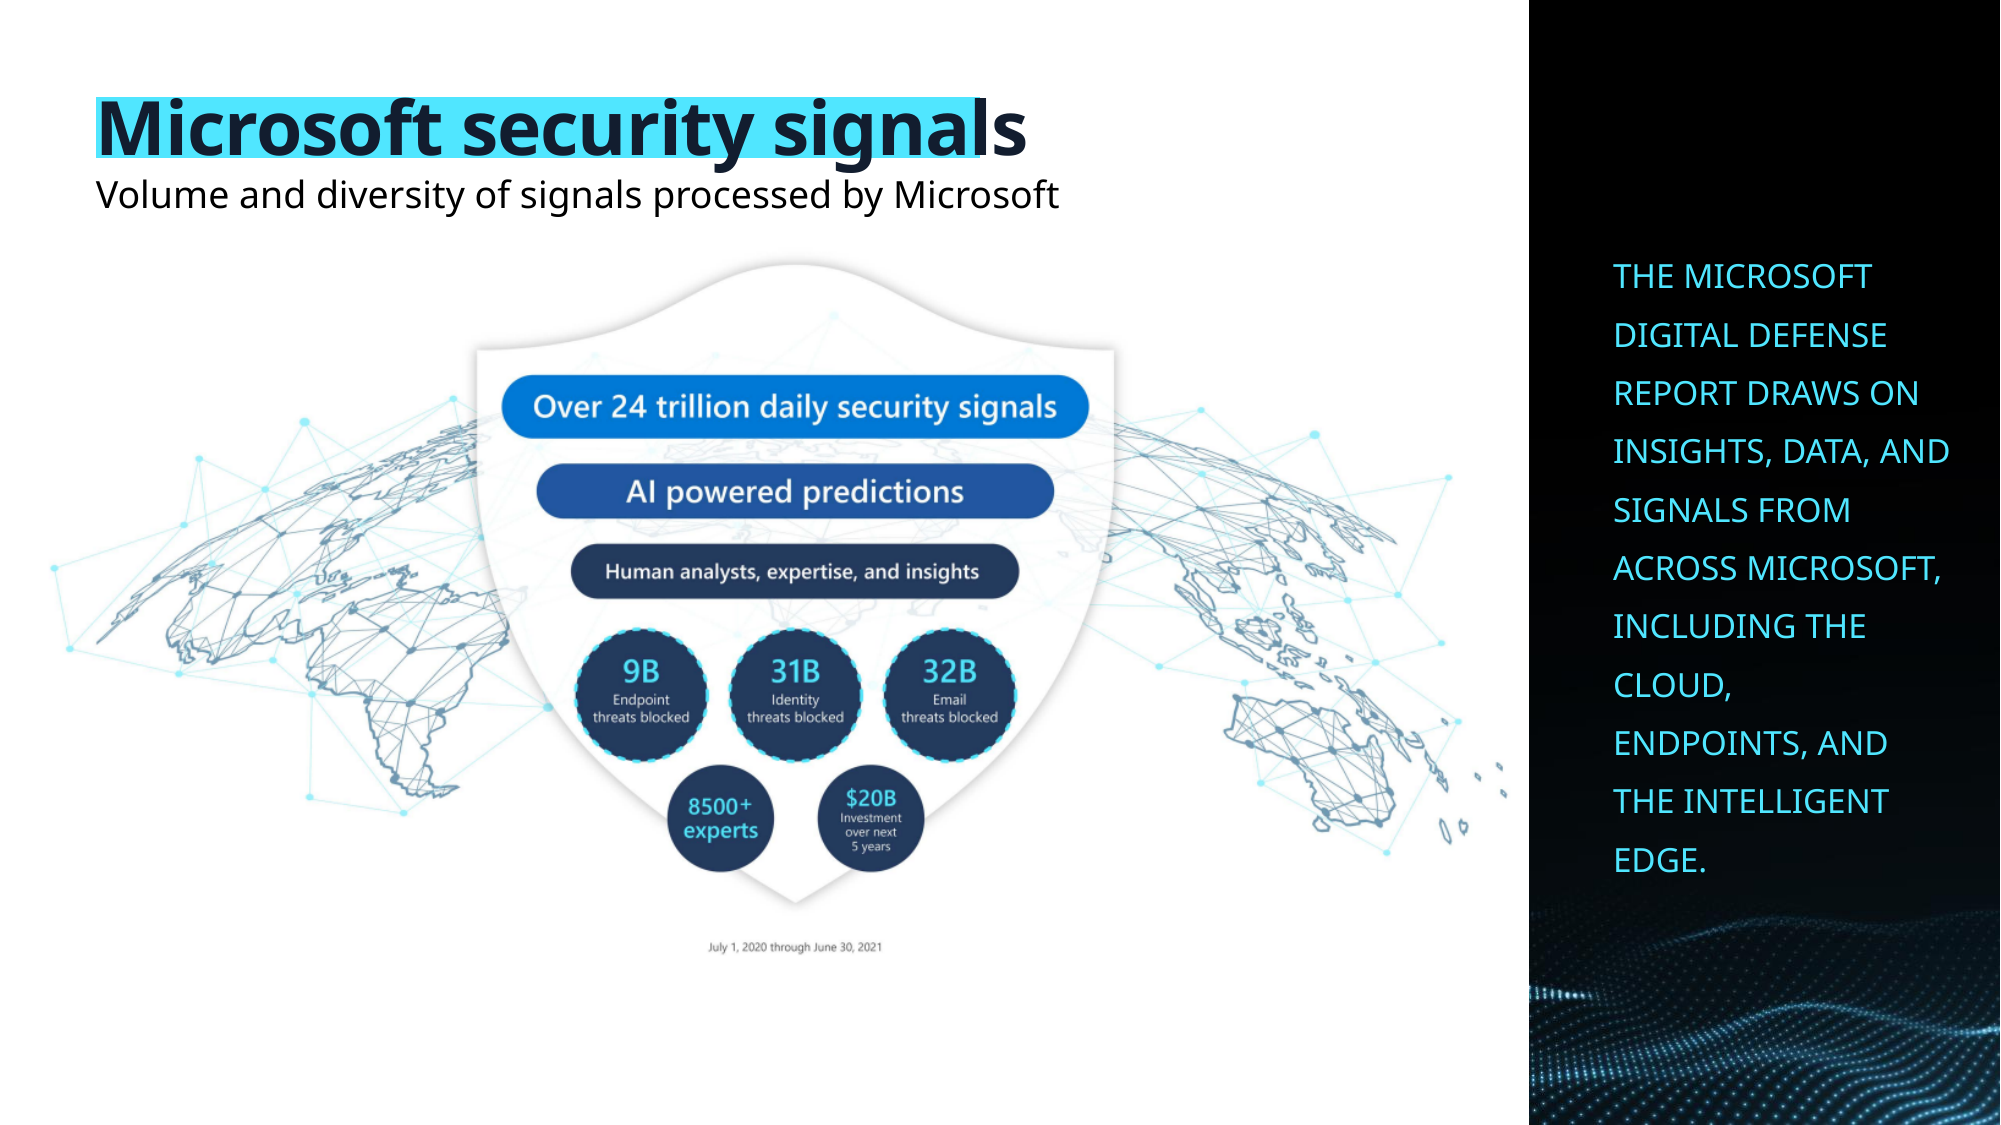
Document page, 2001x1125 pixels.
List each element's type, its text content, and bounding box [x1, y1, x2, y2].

text_box Volume and diversity of signals processed by Microsoft [95, 171, 1162, 217]
picture [44, 243, 1525, 957]
picture [1529, 0, 2000, 1125]
title Microsoft security signals [95, 79, 1308, 243]
